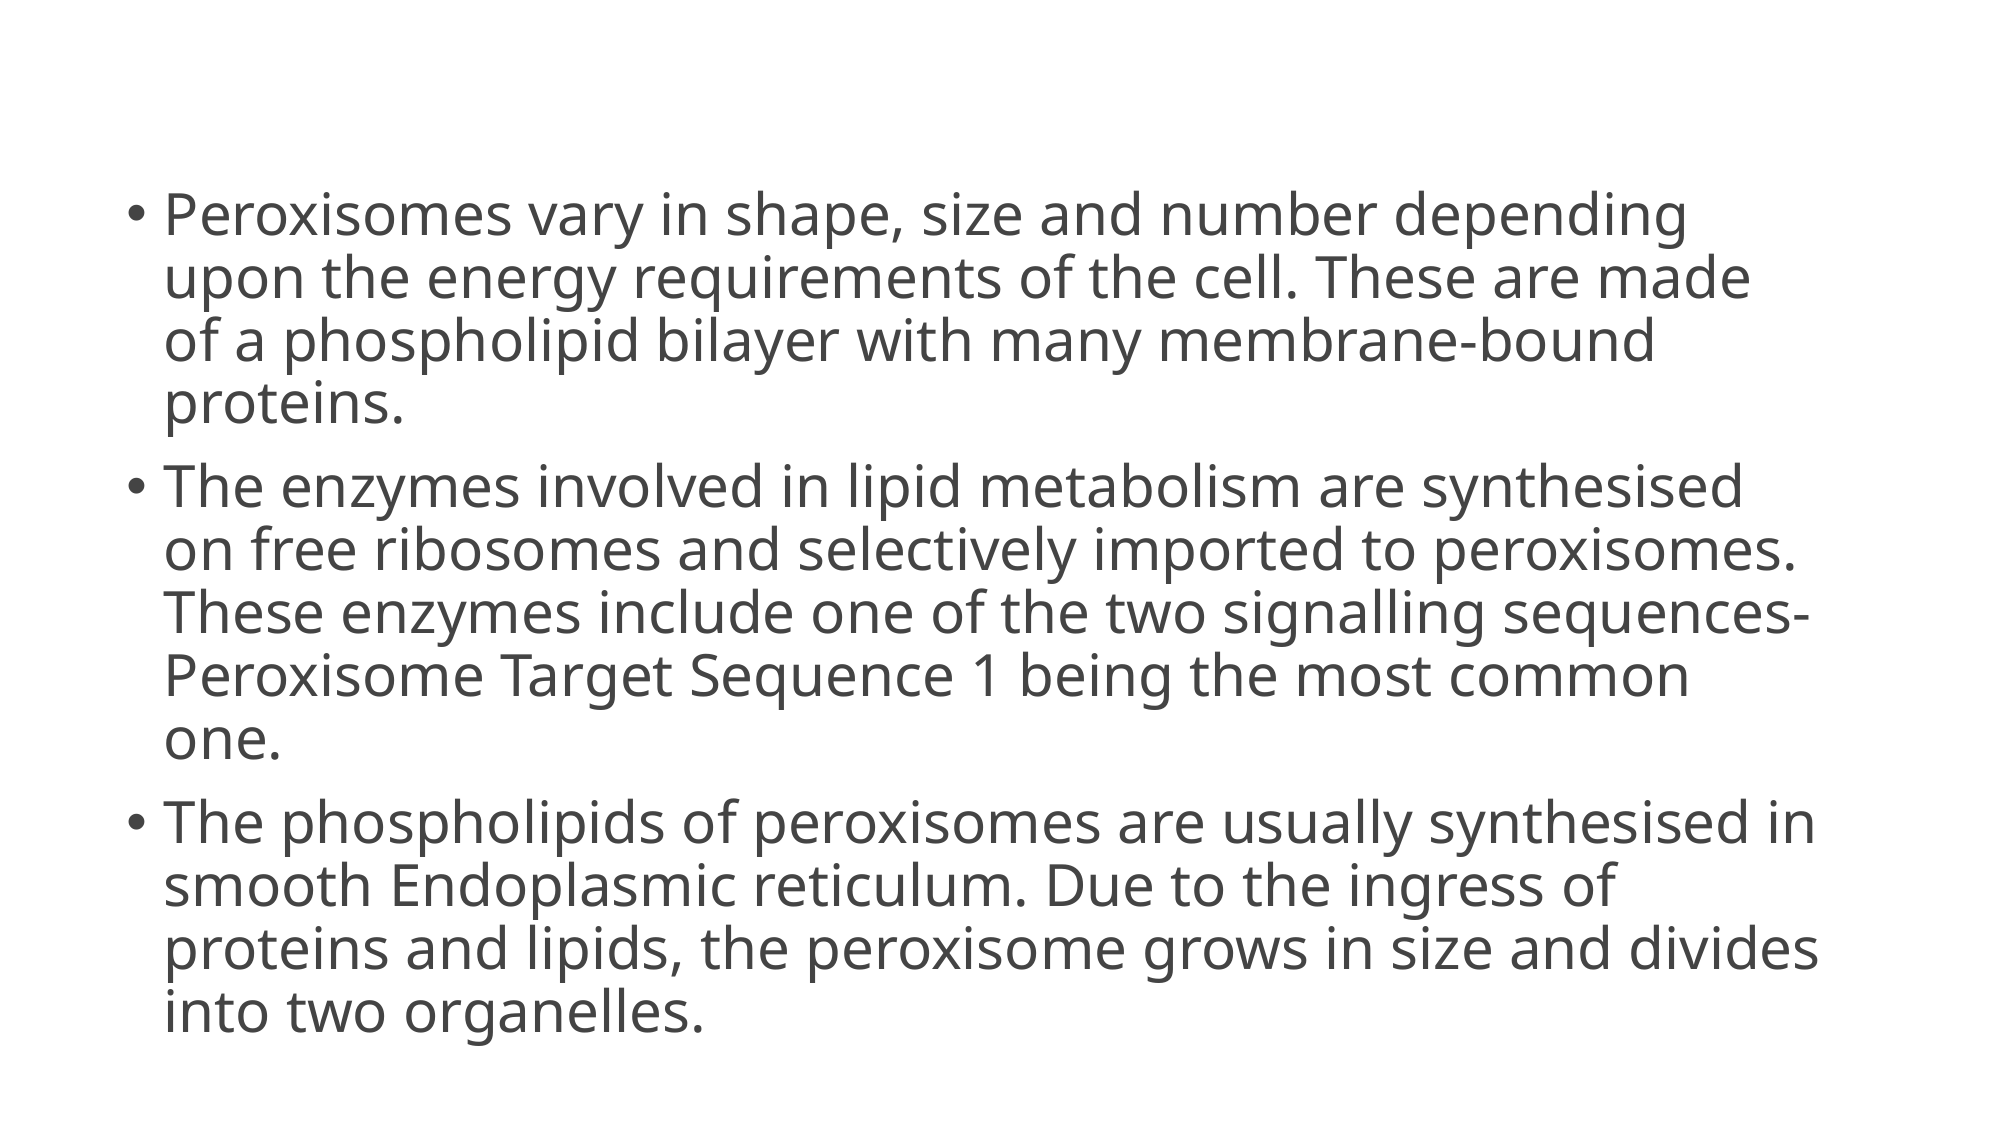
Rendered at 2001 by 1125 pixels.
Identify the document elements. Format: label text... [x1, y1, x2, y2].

list Peroxisomes vary in shape, size and number depending upon the energy requirements of the cell. These are made of a phospholipid bilayer with many membrane-bound proteins. The enzymes involved in lipid metabolism are synthesised on free ribosomes and selectively imported to peroxisomes. These enzymes include one of the two signalling sequences- Peroxisome Target Sequence 1 being the most common one. The phospholipids of peroxisomes are usually synthesised in smooth Endoplasmic reticulum. Due to the ingress of proteins and lipids, the peroxisome grows in size and divides into two organelles. [111, 177, 1837, 892]
